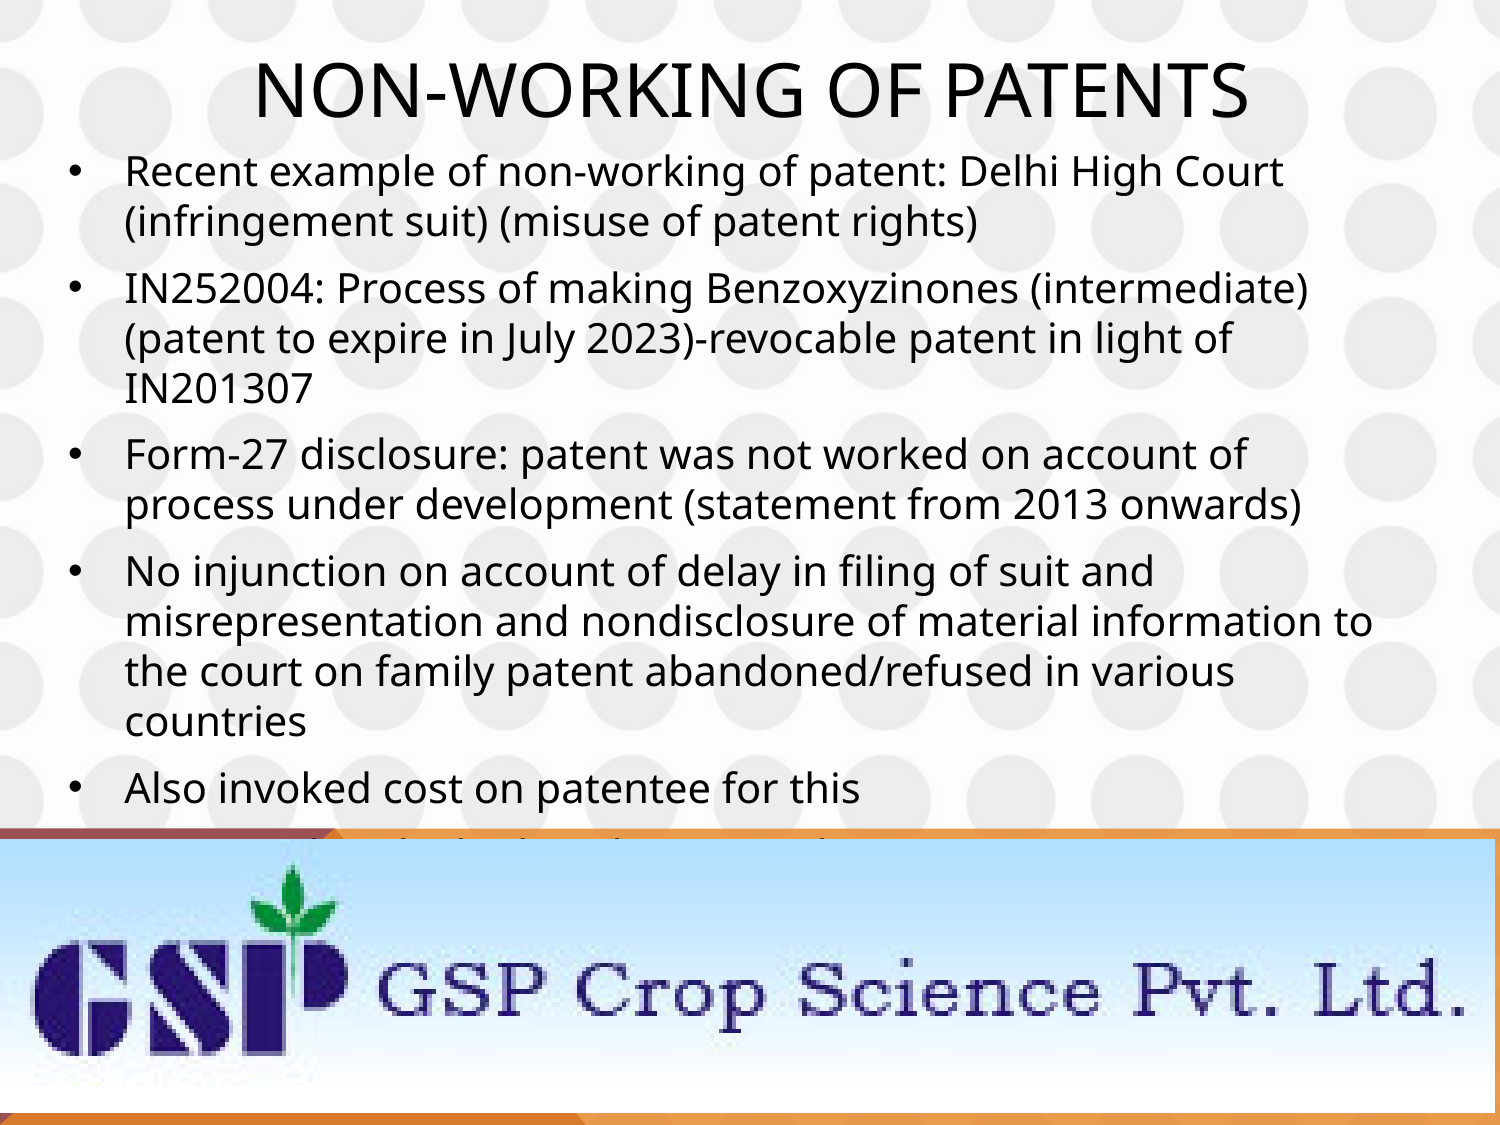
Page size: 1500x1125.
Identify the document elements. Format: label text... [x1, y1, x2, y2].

title NON-WORKING OF PATENTS [134, 42, 1369, 133]
list Recent example of non-working of patent: Delhi High Court (infringement suit) (misuse of patent rights) IN252004: Process of making Benzoxyzinones (intermediate) (patent to expire in July 2023)-revocable patent in light of IN201307 Form-27 disclosure: patent was not worked on account of process under development (statement from 2013 onwards) No injunction on account of delay in filing of suit and misrepresentation and nondisclosure of material information to the court on family patent abandoned/refused in various countries Also invoked cost on patentee for this Process already disclosed in expired patent IN201307 (August 13, 2022) [53, 137, 1412, 820]
picture [0, 839, 1500, 1118]
